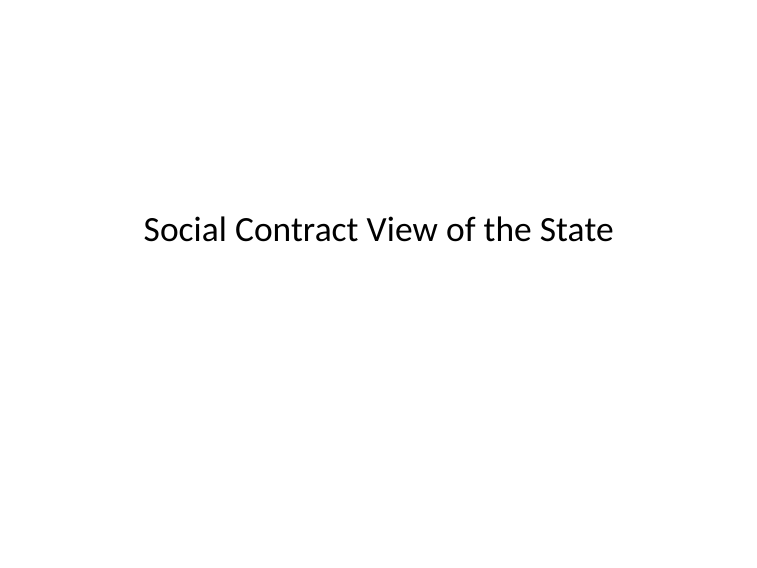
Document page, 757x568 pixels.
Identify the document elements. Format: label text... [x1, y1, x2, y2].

text_box Social Contract View of the State [137, 203, 619, 249]
